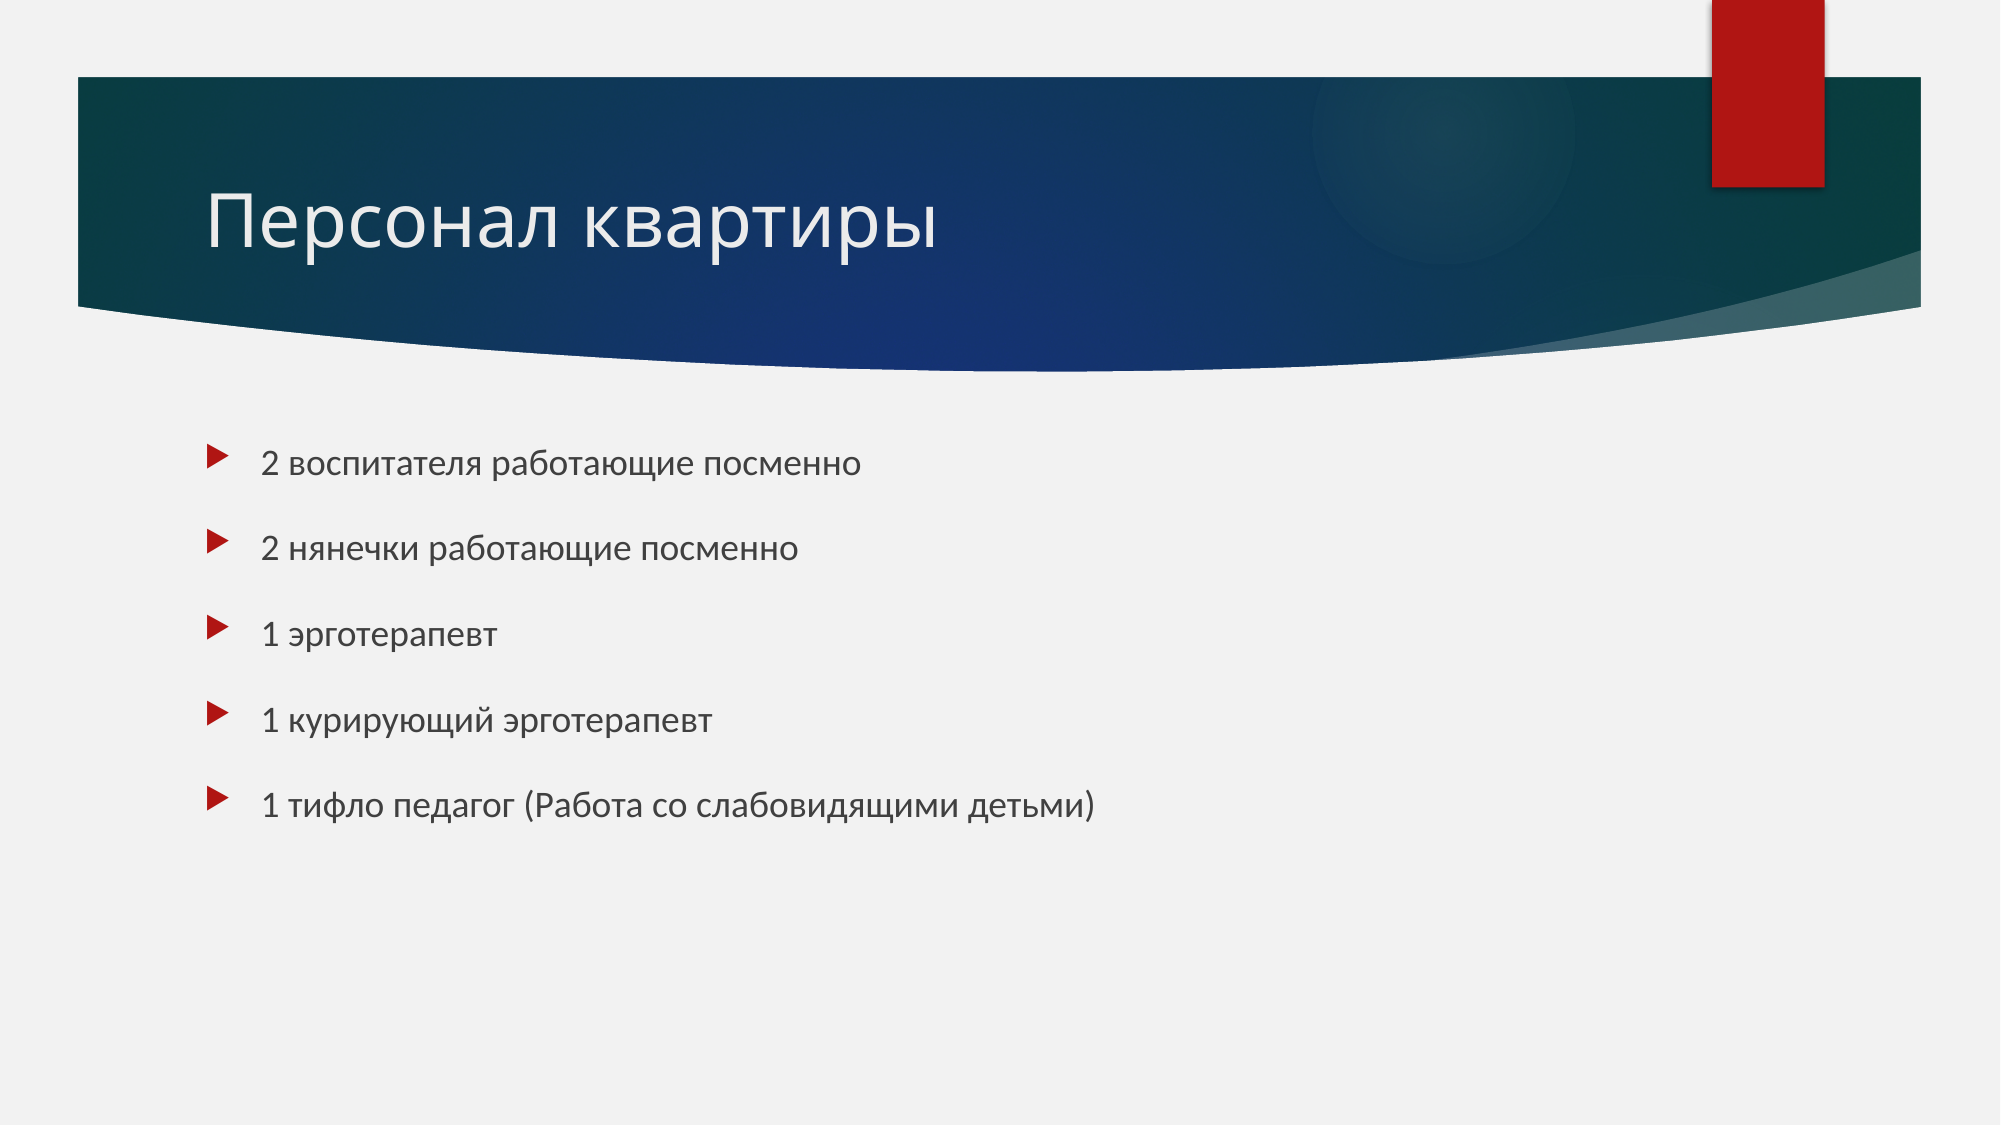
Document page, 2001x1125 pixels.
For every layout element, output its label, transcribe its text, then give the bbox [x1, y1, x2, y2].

list 2 воспитателя работающие посменно 2 нянечки работающие посменно 1 эрготерапевт 1 курирующий эрготерапевт 1 тифло педагог (Работа со слабовидящими детьми) [189, 427, 1638, 988]
title Персонал квартиры [189, 159, 1627, 276]
